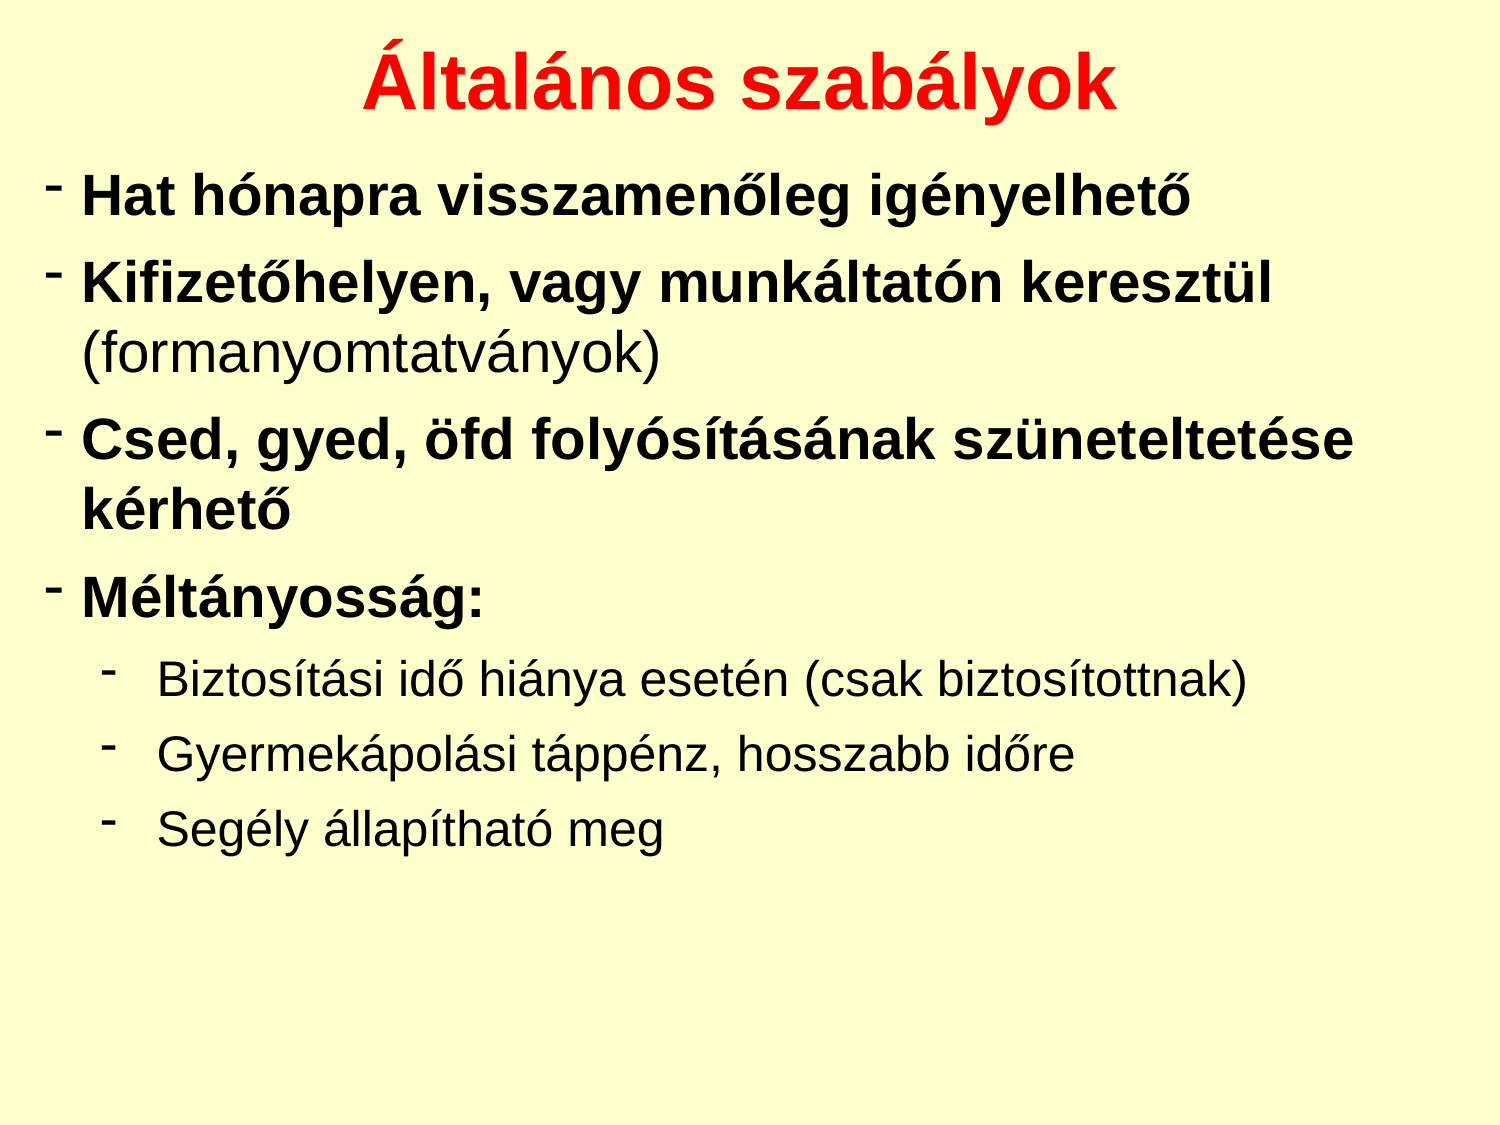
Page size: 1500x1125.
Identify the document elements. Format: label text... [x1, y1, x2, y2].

title Általános szabályok [64, 7, 1415, 149]
text_box Hat hónapra visszamenőleg igényelhető Kifizetőhelyen, vagy munkáltatón keresztül (formanyomtatványok) Csed, gyed, öfd folyósításának szüneteltetése kérhető Méltányosság: Biztosítási idő hiánya esetén (csak biztosítottnak) Gyermekápolási táppénz, hosszabb időre Segély állapítható meg [29, 149, 1459, 1012]
